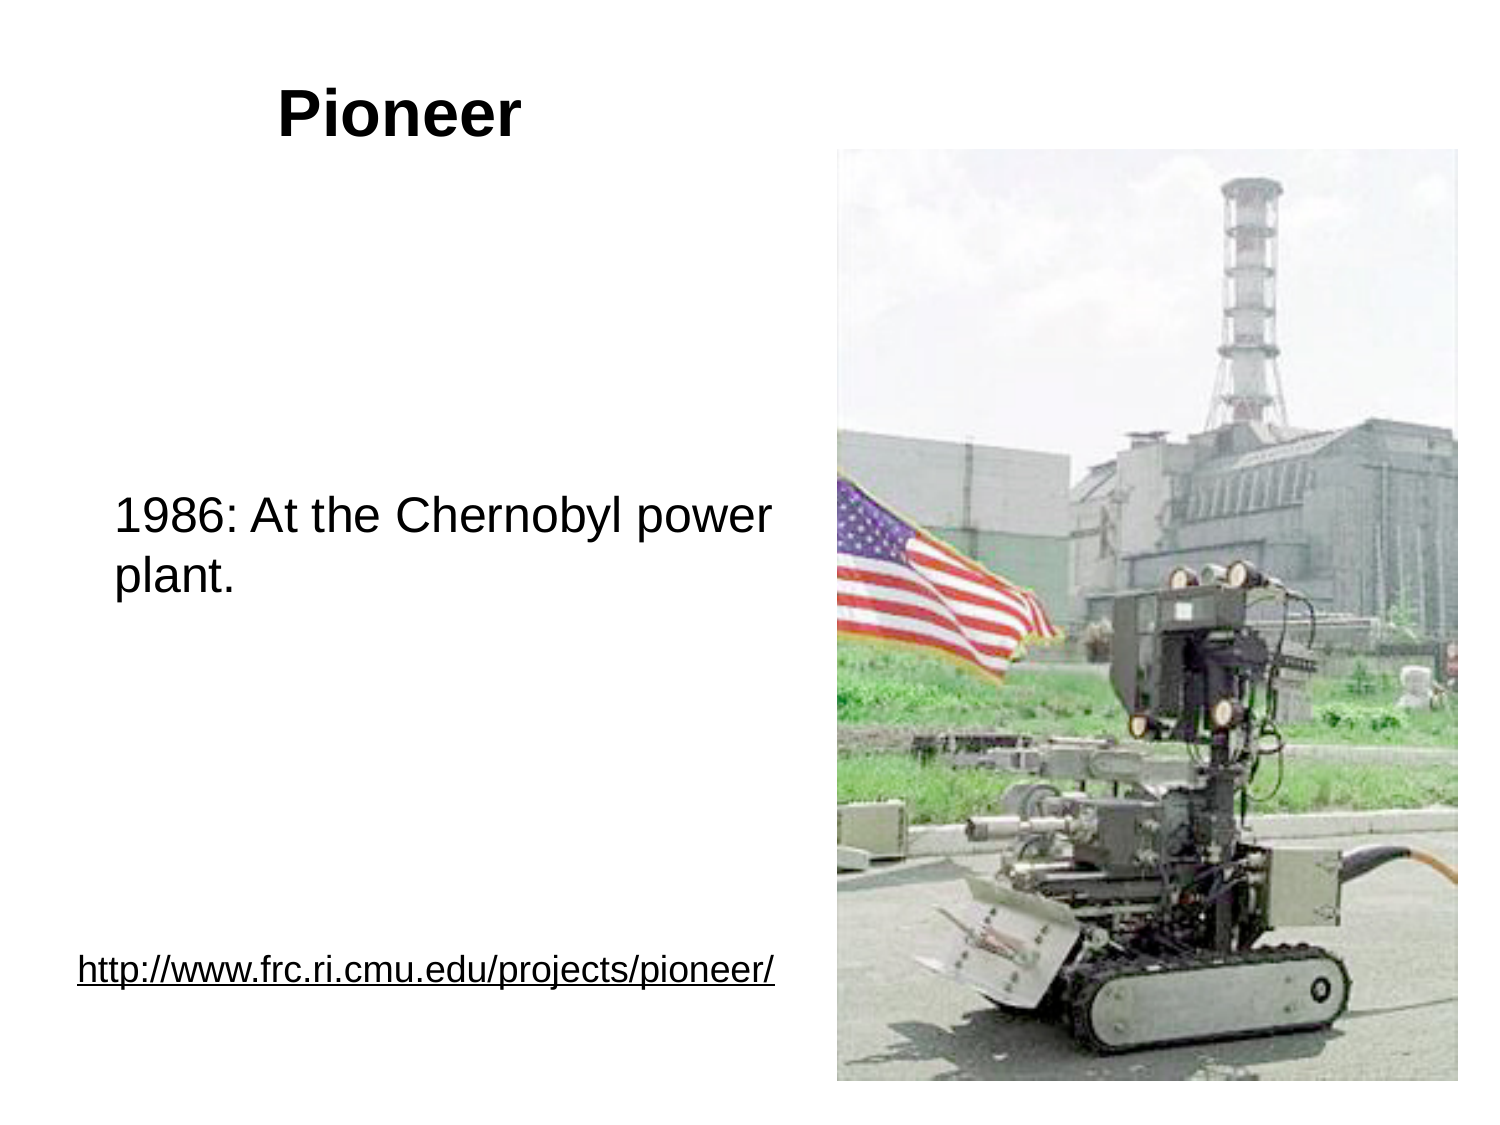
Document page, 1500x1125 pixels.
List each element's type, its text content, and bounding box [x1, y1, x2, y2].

text_box 1986: At the Chernobyl power plant. [99, 474, 800, 610]
picture [837, 149, 1458, 1081]
text_box http://www.frc.ri.cmu.edu/projects/pioneer/ [62, 937, 832, 998]
title Pioneer [75, 45, 725, 175]
